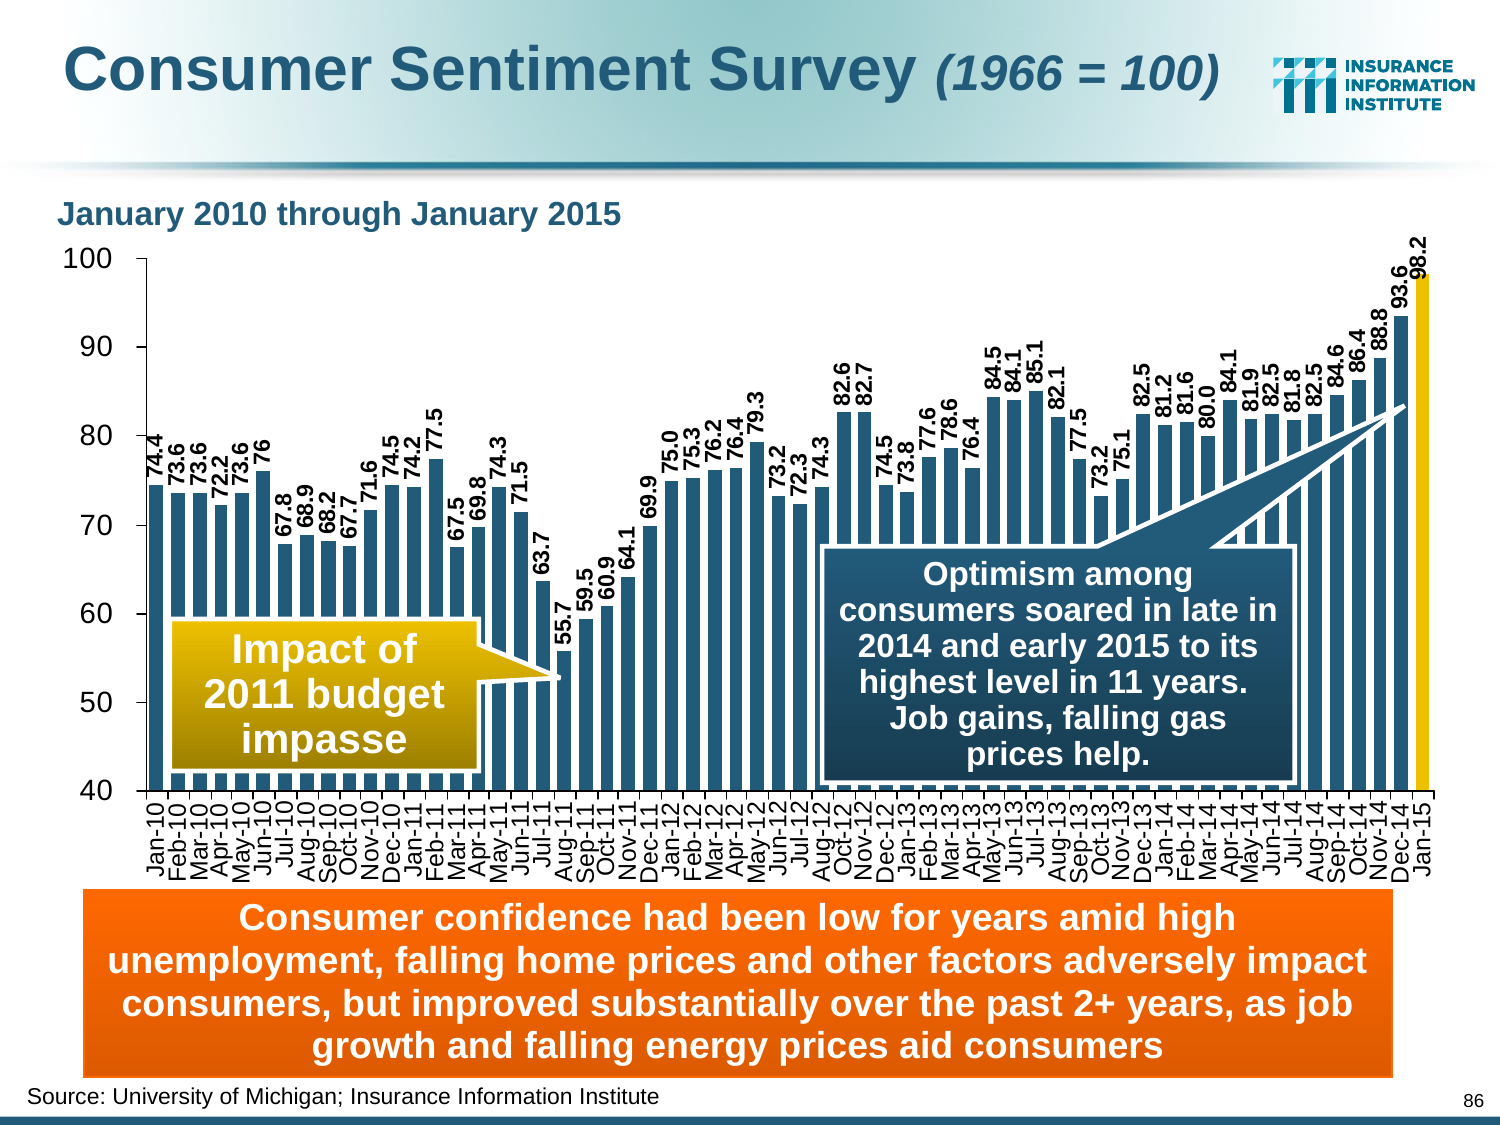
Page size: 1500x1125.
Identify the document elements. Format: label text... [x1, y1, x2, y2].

text_box January 2010 through January 2015 [56, 196, 1406, 225]
slide_number 86 [1410, 1091, 1485, 1112]
picture [0, 0, 1500, 189]
text_box Consumer confidence had been low for years amid high unemployment, falling home prices and other factors adversely impact consumers, but improved substantially over the past 2+ years, as job growth and falling energy prices aid consumers [83, 905, 1393, 1077]
text_box Source: University of Michigan; Insurance Information Institute [0, 1085, 1209, 1125]
text_box Consumer Sentiment Survey (1966 = 100) [56, 0, 1271, 142]
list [49, 226, 1449, 897]
